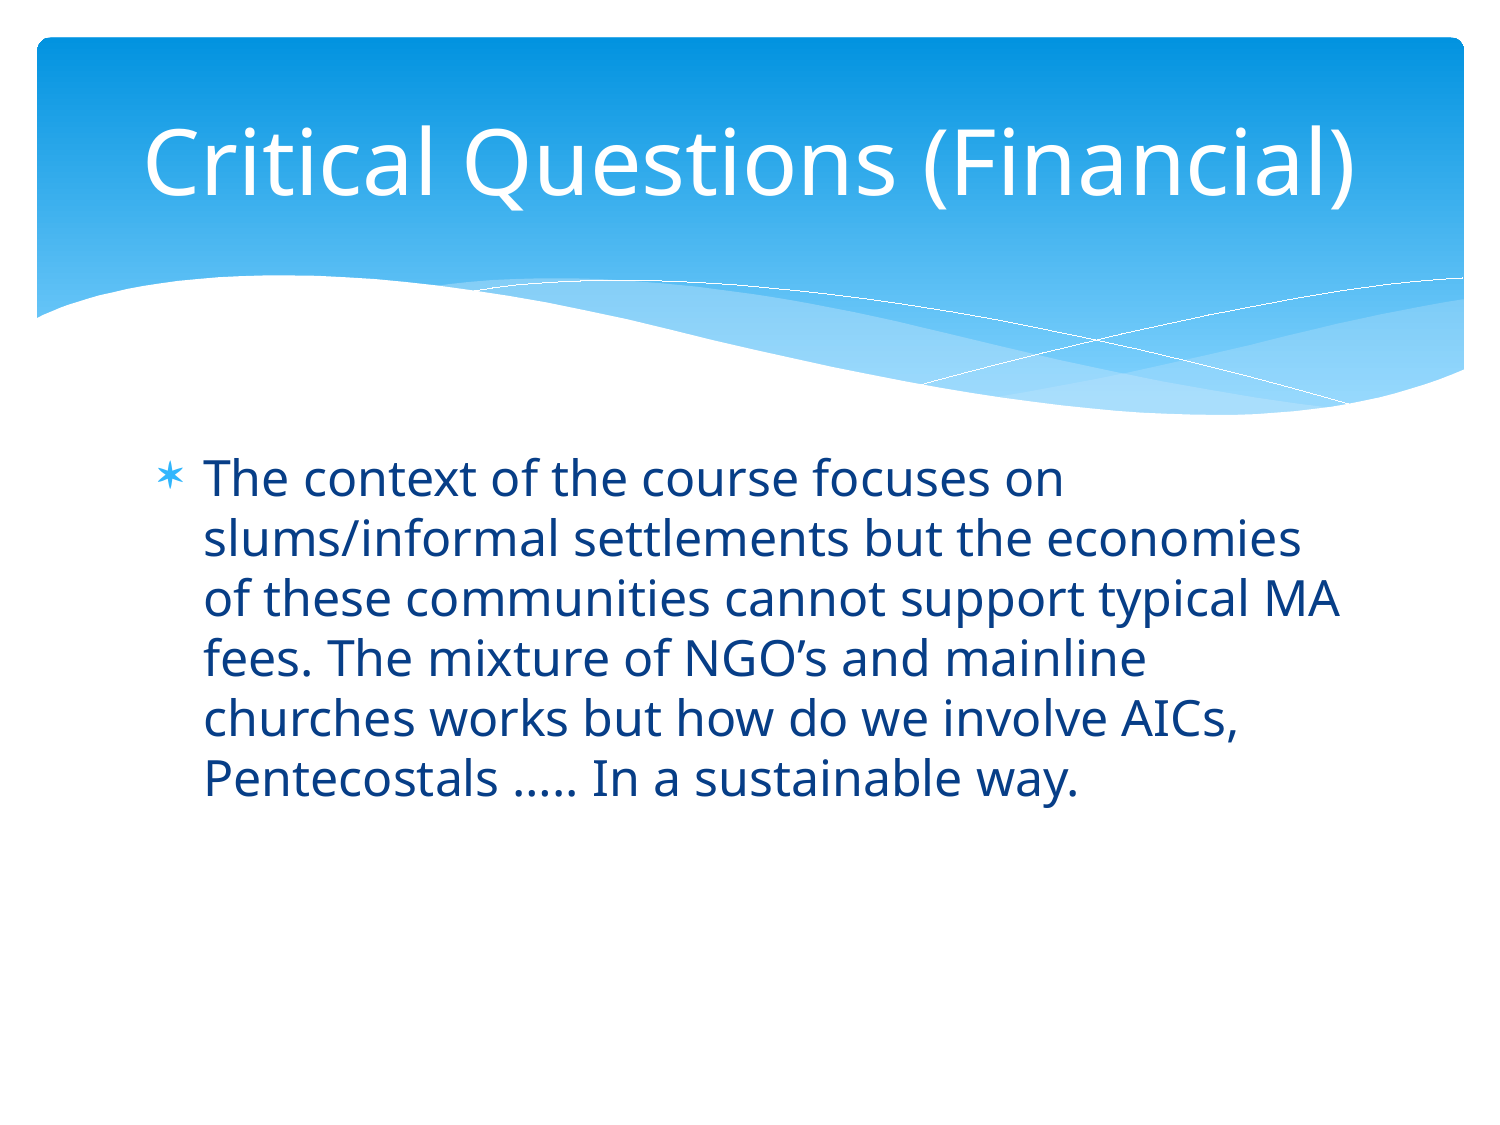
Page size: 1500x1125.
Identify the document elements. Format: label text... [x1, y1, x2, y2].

list The context of the course focuses on slums/informal settlements but the economies of these communities cannot support typical MA fees. The mixture of NGO’s and mainline churches works but how do we involve AICs, Pentecostals ….. In a sustainable way. [143, 438, 1359, 1005]
title Critical Questions (Financial) [75, 55, 1425, 261]
